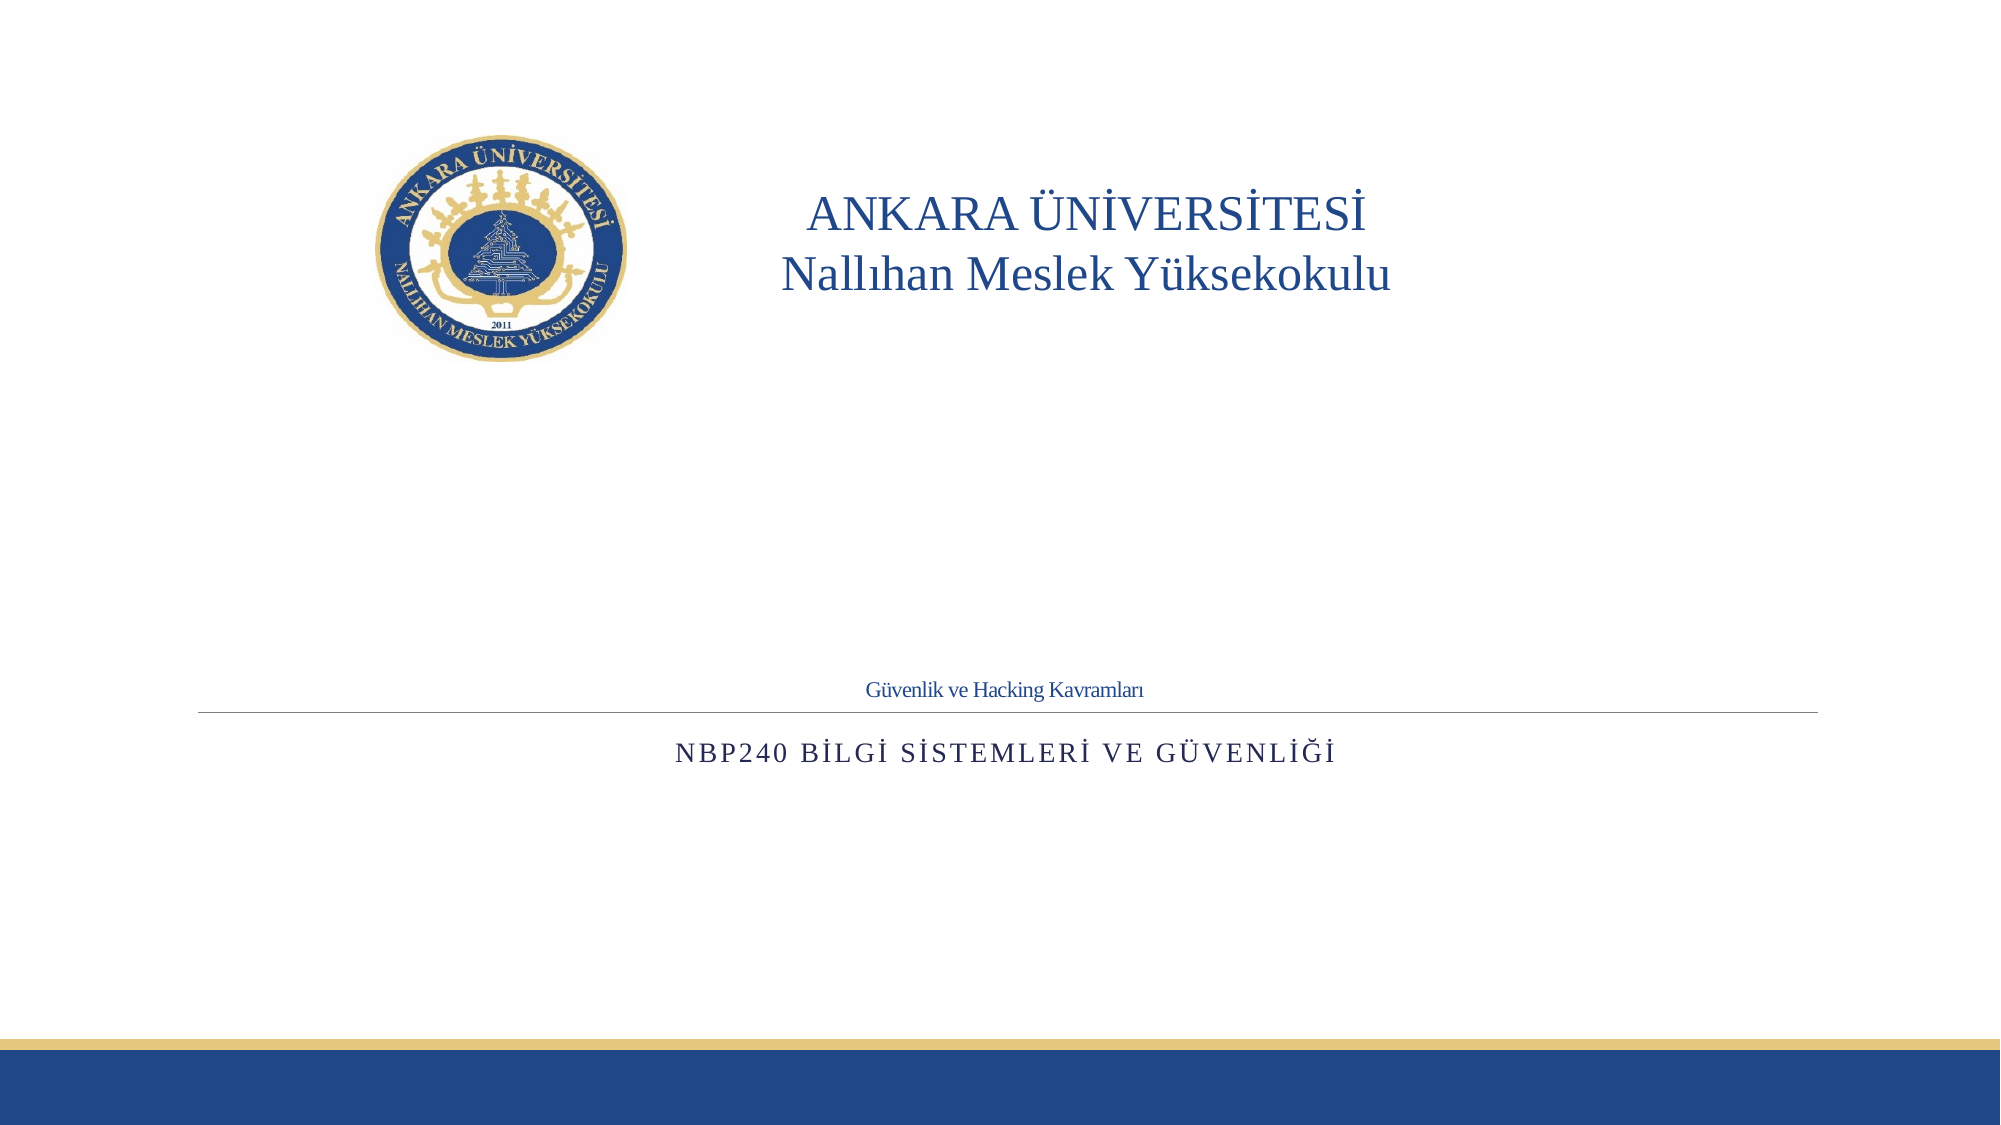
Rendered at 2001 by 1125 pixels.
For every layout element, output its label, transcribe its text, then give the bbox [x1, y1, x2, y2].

subtitle NBP240 Bilgi Sistemleri ve Güvenliği [180, 730, 1831, 919]
title Güvenlik ve Hacking Kavramları [180, 624, 1830, 710]
picture [375, 135, 627, 362]
